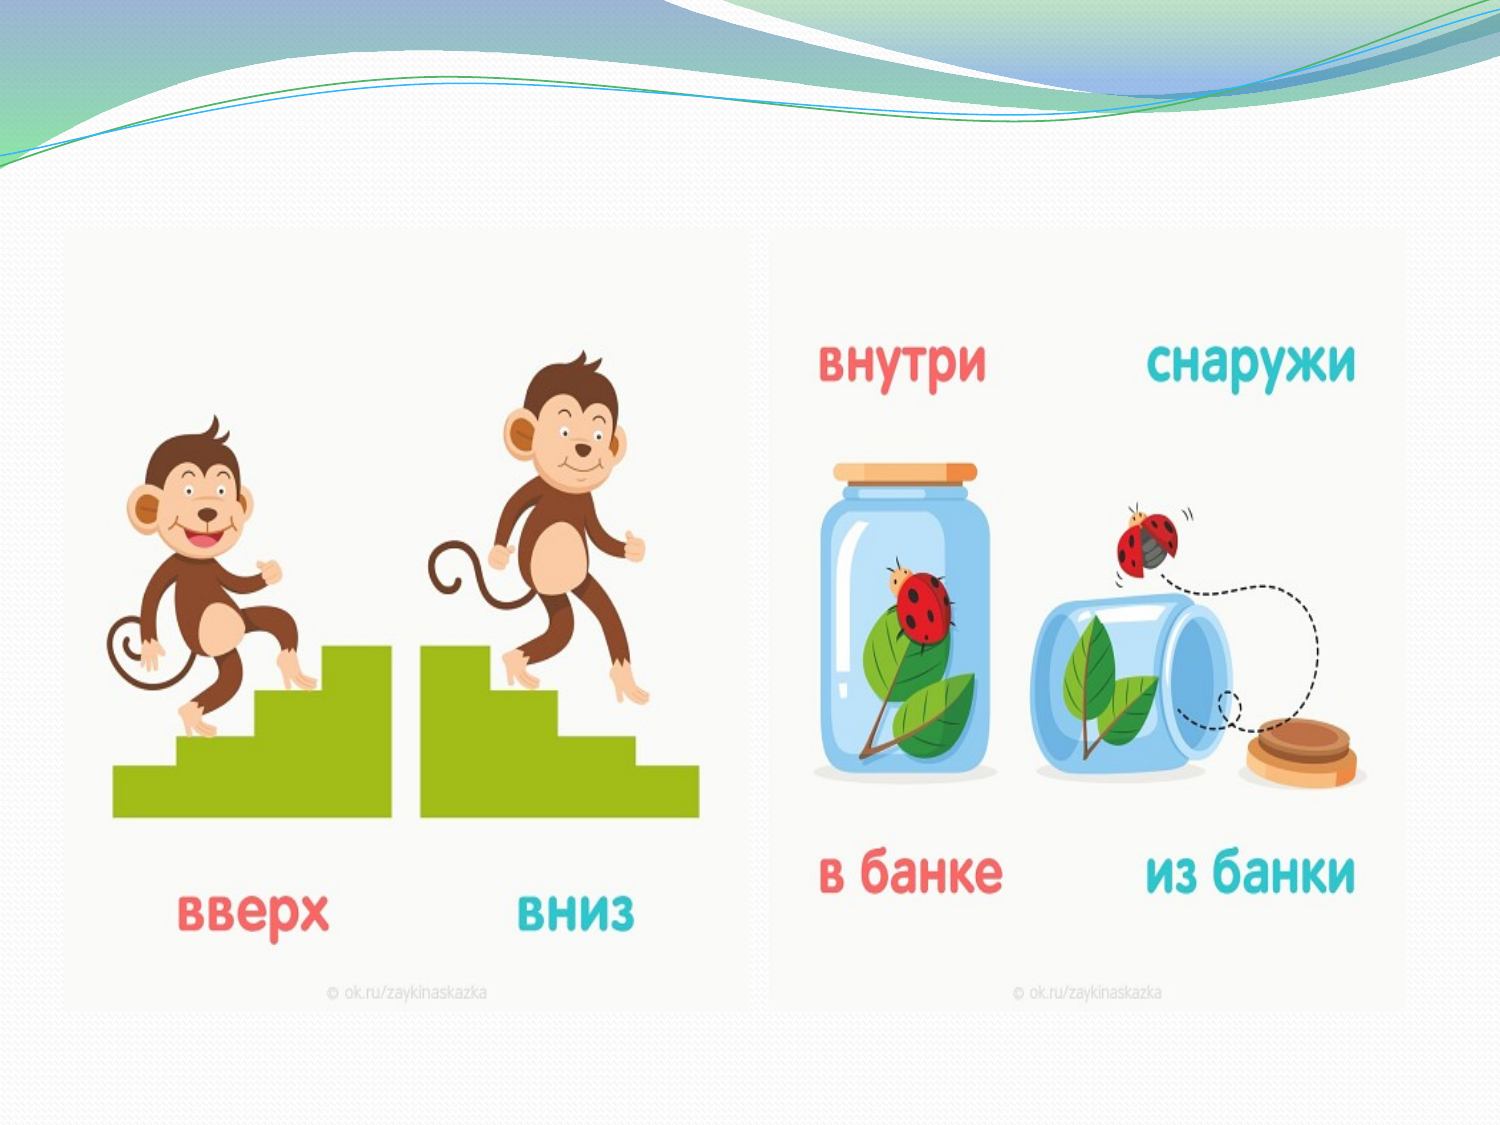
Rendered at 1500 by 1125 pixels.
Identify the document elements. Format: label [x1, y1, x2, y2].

picture [768, 229, 1406, 1012]
picture [64, 229, 751, 1012]
